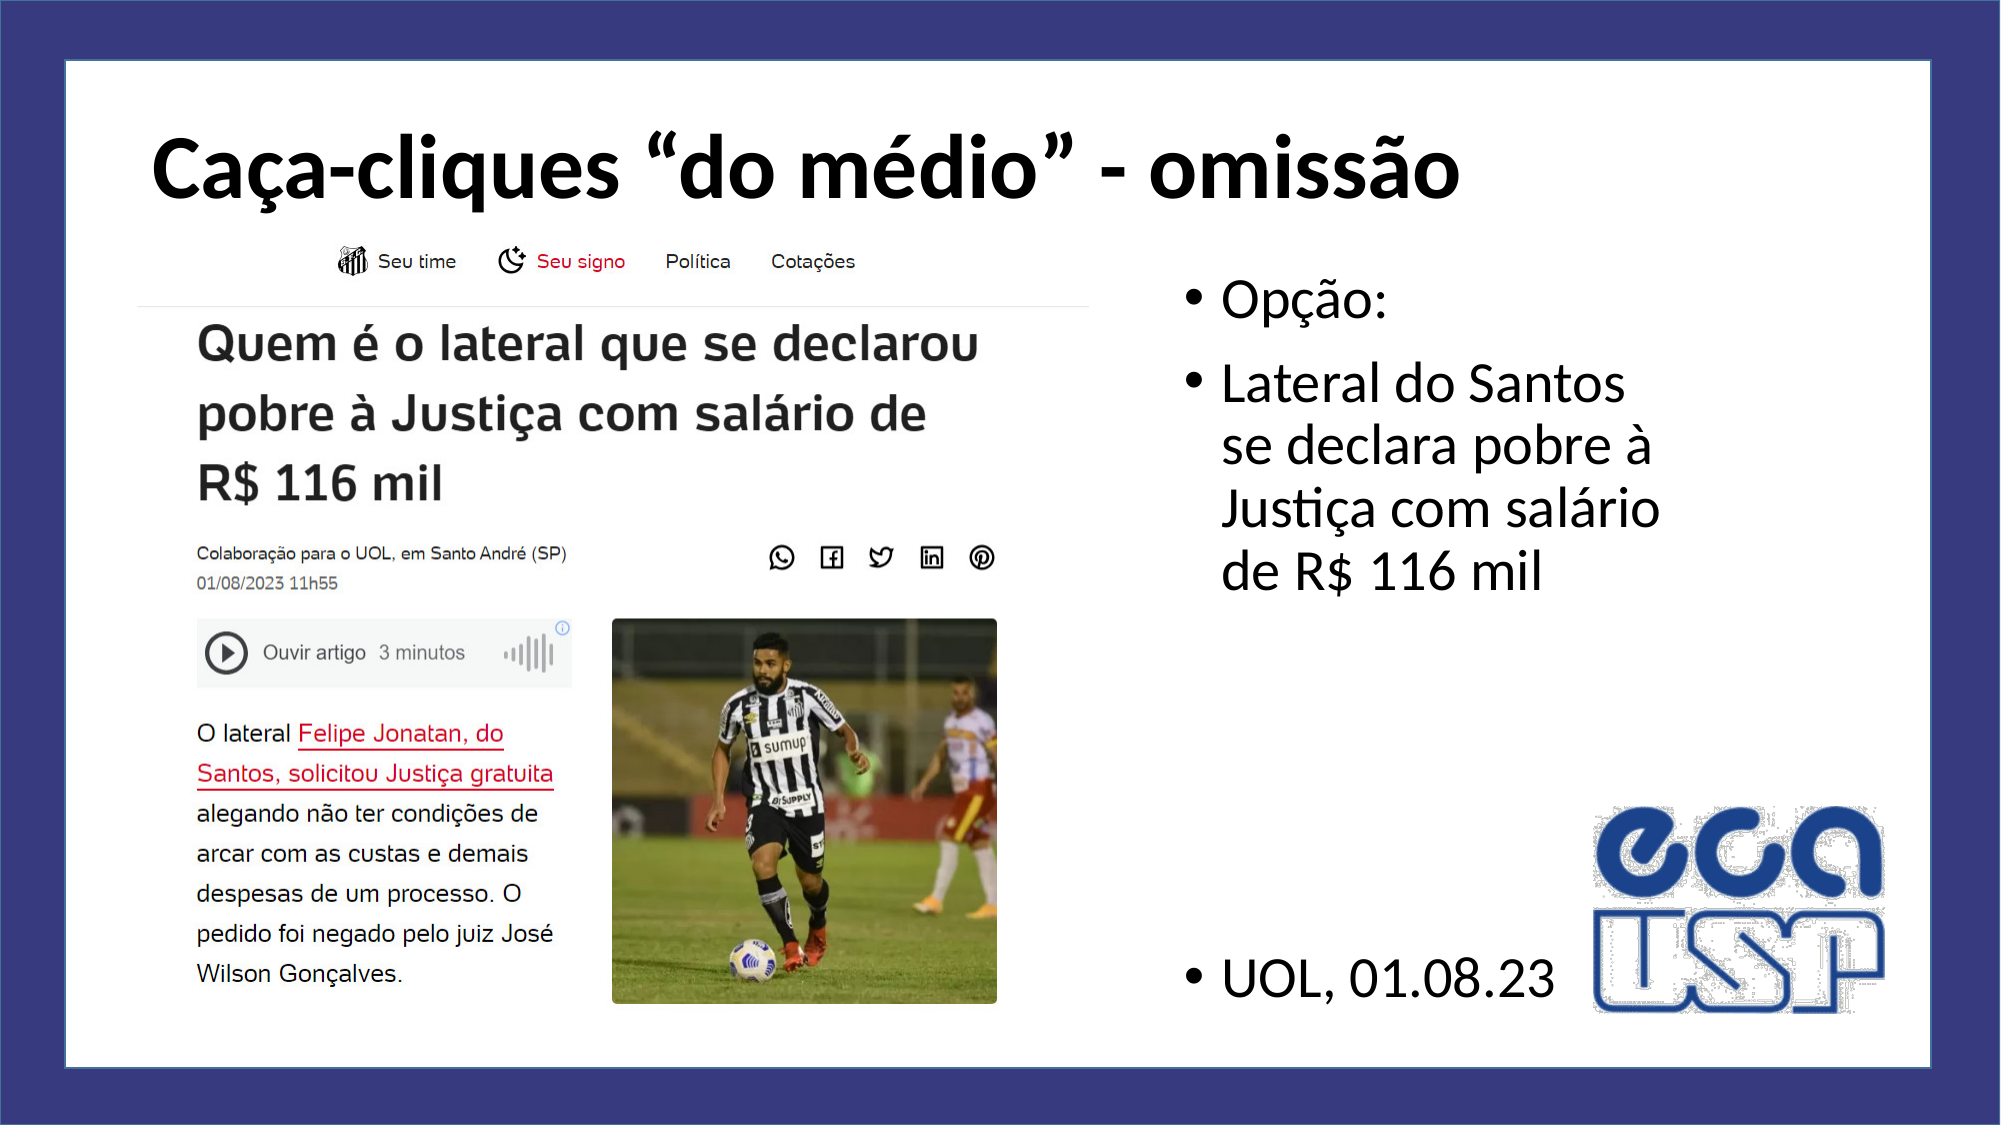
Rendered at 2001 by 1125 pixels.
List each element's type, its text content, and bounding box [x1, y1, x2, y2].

text_box Opção: Lateral do Santos se declara pobre à Justiça com salário de R$ 116 mil [1168, 260, 1729, 721]
picture [137, 230, 1090, 1026]
title Caça-cliques “do médio” - omissão [137, 59, 1863, 278]
list UOL, 01.08.23 [1168, 939, 1630, 1125]
picture [1593, 806, 1885, 1014]
